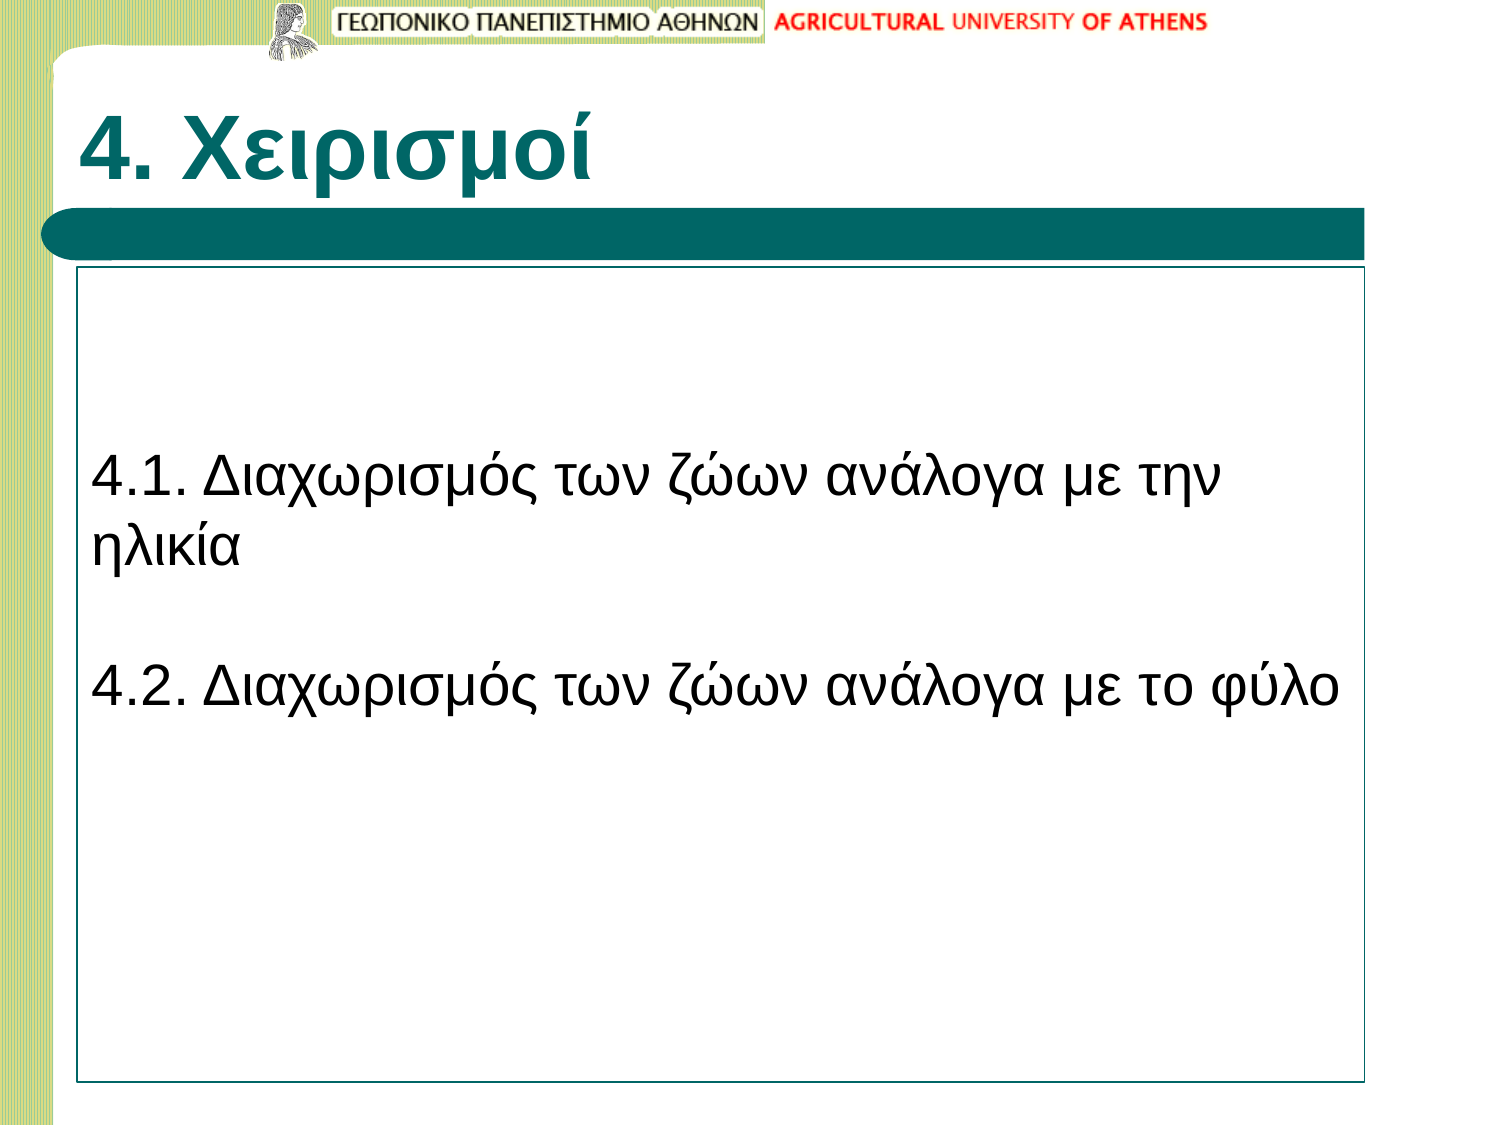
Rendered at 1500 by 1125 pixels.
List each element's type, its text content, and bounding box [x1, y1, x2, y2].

title 4. Χειρισμοί [64, 48, 1366, 207]
list 4.1. Διαχωρισμός των ζώων ανάλογα με την ηλικία 4.2. Διαχωρισμός των ζώων ανάλογα με τo φύλο [76, 266, 1365, 1083]
picture [269, 0, 1228, 48]
